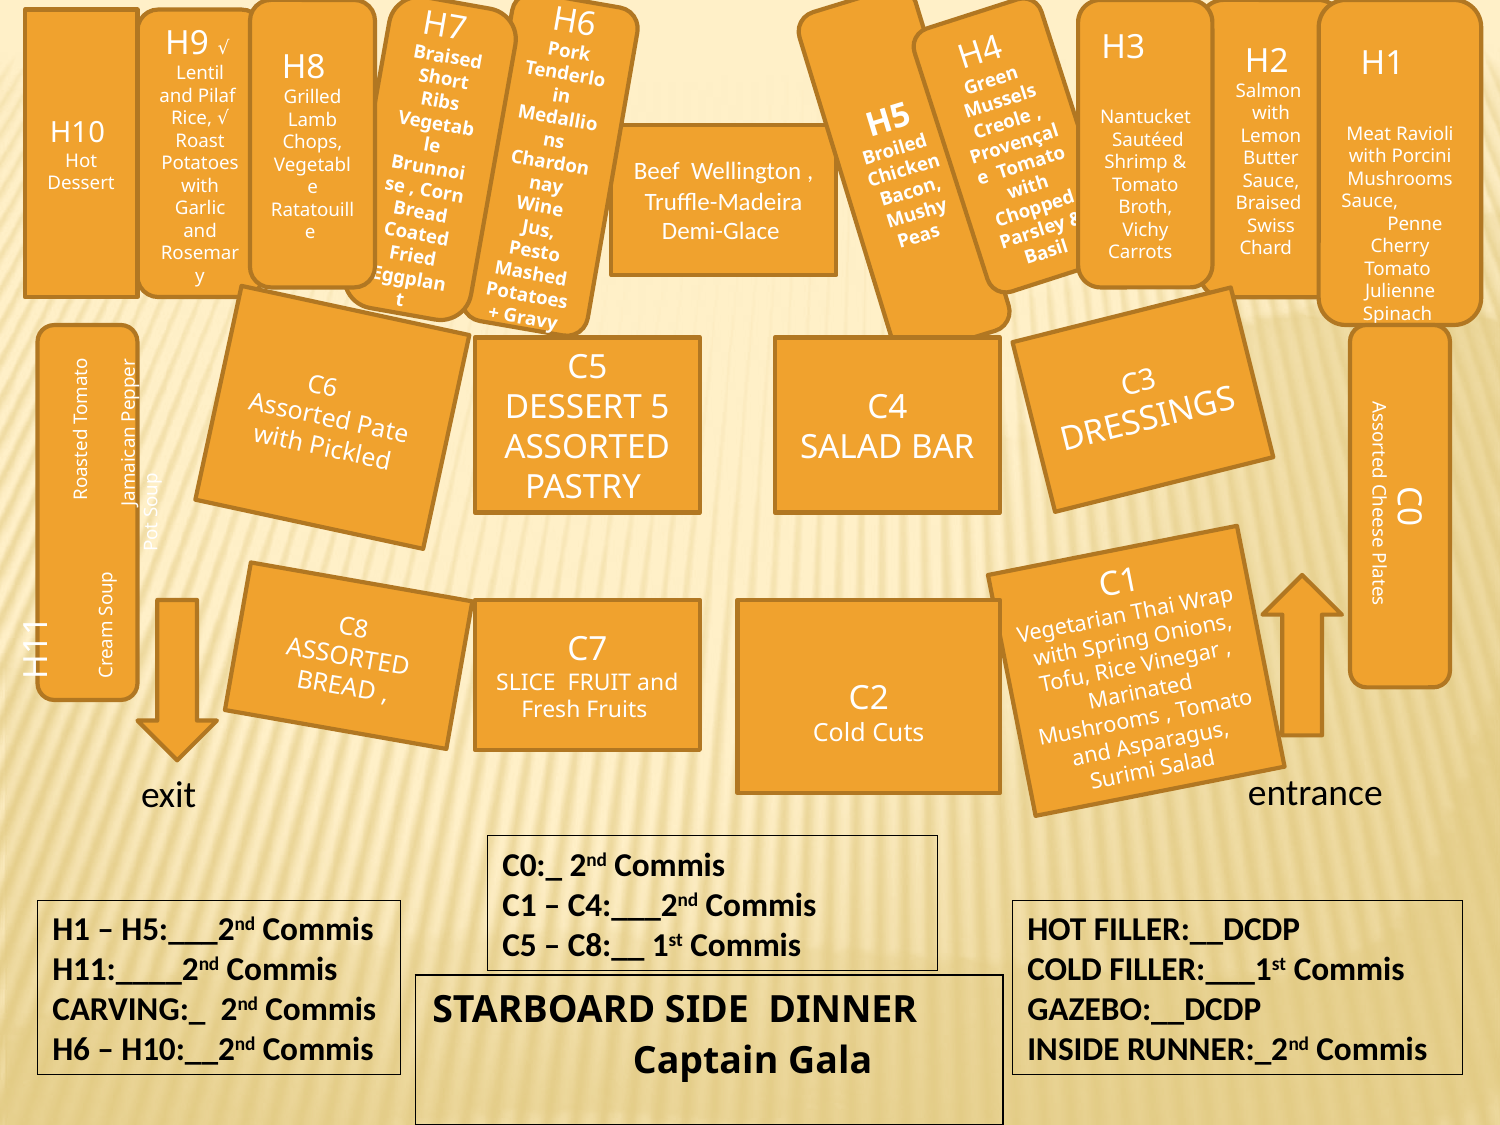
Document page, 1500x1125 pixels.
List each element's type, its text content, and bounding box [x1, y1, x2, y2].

text_box C4 SALAD BAR [773, 335, 1002, 515]
text_box C8 ASSORTED BREAD , [222, 560, 475, 752]
text_box H9 √ Lentil and Pilaf Rice, √ Roast Potatoes with Garlic and Rosemary [140, 7, 258, 300]
text_box H6 Pork Tenderloin Medallions Chardonnay Wine Jus, Pesto Mashed Potatoes + Gravy [464, 0, 640, 335]
text_box H10 Hot Dessert [23, 7, 140, 299]
text_box HOT FILLER:__DCDP COLD FILLER:___1st Commis GAZEBO:__DCDP INSIDE RUNNER:_2nd Commis [1012, 899, 1463, 1075]
text_box C0 Assorted Cheese Plates [1347, 322, 1453, 690]
text_box Beef Wellington , Truffle-Madeira Demi-Glace [609, 123, 838, 277]
text_box [1260, 572, 1344, 738]
text_box C1 Vegetarian Thai Wrap with Spring Onions, Tofu, Rice Vinegar , Marinated Mushrooms , Tomato and Asparagus, Surimi Salad [985, 523, 1287, 818]
text_box C0:_ 2nd Commis C1 – C4:___2nd Commis C5 – C8:__ 1st Commis [487, 835, 938, 971]
text_box C6 Assorted Pate with Pickled [193, 283, 472, 551]
text_box H11 Roasted Tomato Cream Soup Jamaican Pepper Pot Soup [35, 322, 140, 703]
text_box C7 SLICE FRUIT and Fresh Fruits [473, 598, 702, 752]
text_box H5 Broiled Chicken Bacon, Mushy Peas [796, 0, 1012, 335]
text_box C3 DRESSINGS [1010, 285, 1276, 514]
text_box C5 DESSERT 5 ASSORTED PASTRY [473, 335, 702, 515]
text_box H3 Nantucket Sautéed Shrimp & Tomato Broth, Vichy Carrots [1076, 0, 1215, 290]
text_box H4 Green Mussels Creole , Provençale Tomato with Chopped Parsley & Basil [911, 0, 1077, 295]
text_box exit [0, 762, 338, 823]
text_box [135, 597, 219, 763]
text_box C2 Cold Cuts [735, 598, 1002, 795]
text_box H1 Meat Ravioli with Porcini Mushrooms Sauce, Penne Cherry Tomato Julienne Spinach [1316, 0, 1484, 328]
text_box H2 Salmon with Lemon Butter Sauce, Braised Swiss Chard [1201, 0, 1331, 300]
text_box H7 Braised Short Ribs Vegetable Brunnoise , Corn Bread Coated Fried Eggplant [344, 0, 518, 323]
text_box entrance [1233, 760, 1400, 821]
text_box H8 Grilled Lamb Chops, Vegetable Ratatouille [247, 0, 378, 290]
text_box H1 – H5:___2nd Commis H11:____2nd Commis CARVING:_ 2nd Commis H6 – H10:__2nd Commis [37, 899, 400, 1075]
table_header STARBOARD SIDE DINNER Captain Gala [416, 976, 1002, 1124]
